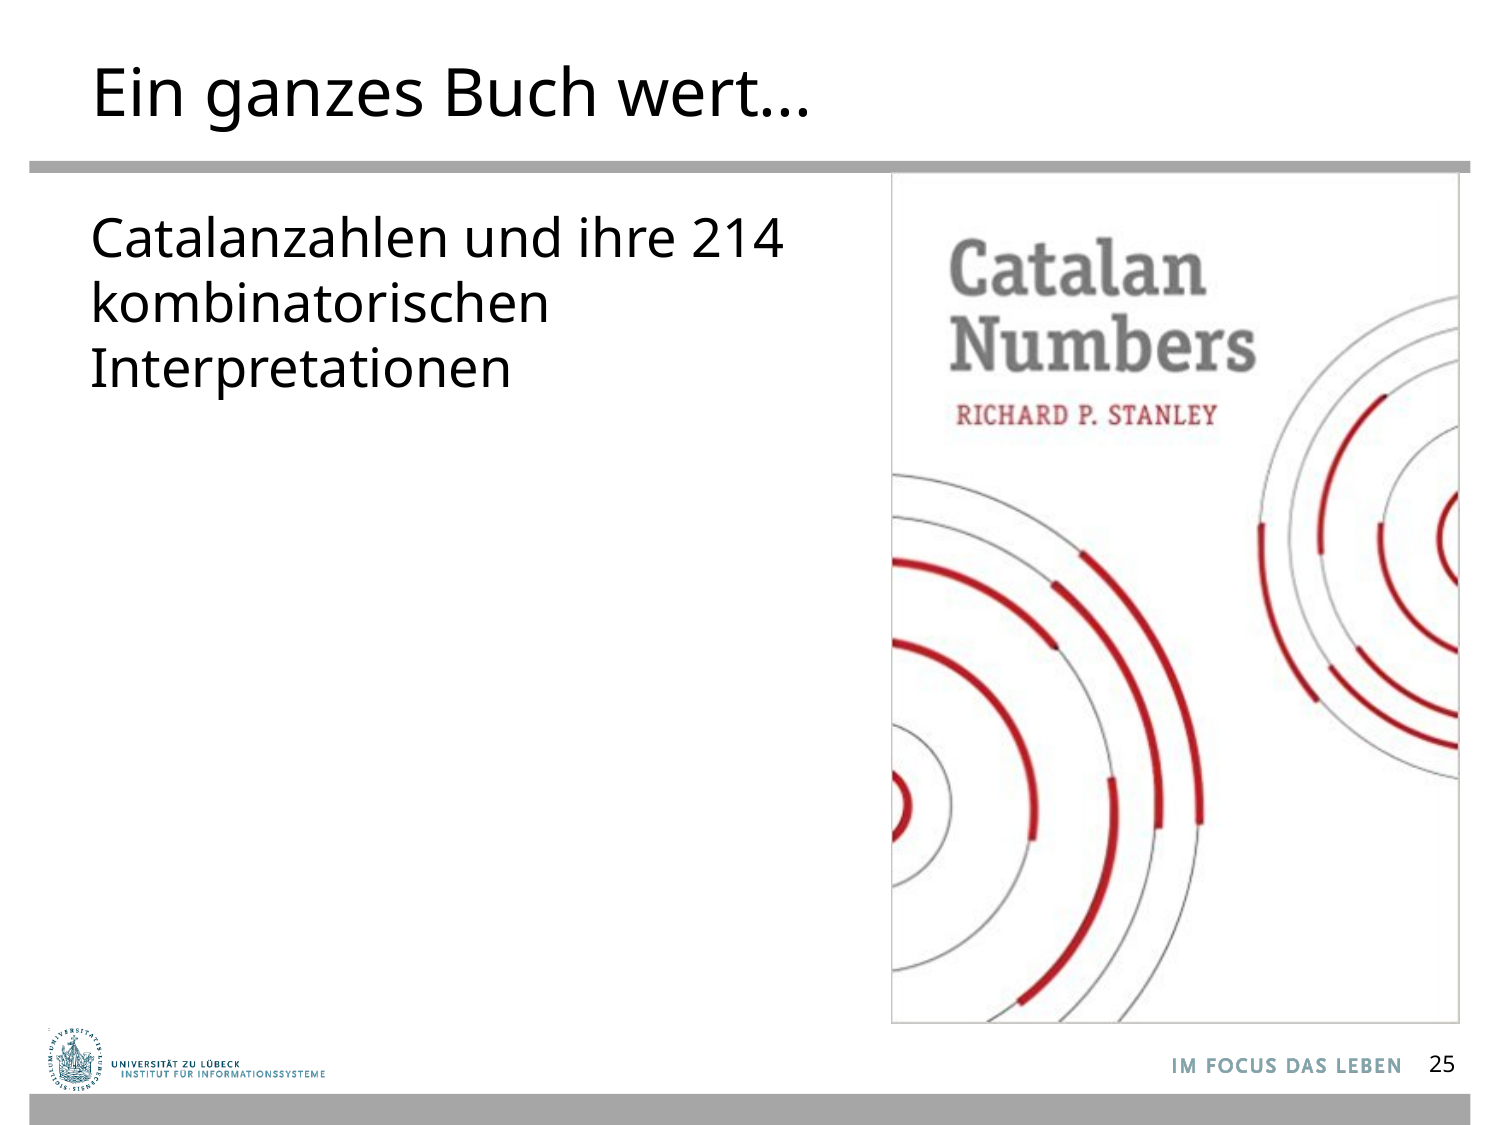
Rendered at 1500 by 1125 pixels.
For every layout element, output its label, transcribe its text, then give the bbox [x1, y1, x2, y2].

title Ein ganzes Buch wert... [76, 42, 1427, 126]
list Catalanzahlen und ihre 214 kombinatorischen Interpretationen [75, 196, 880, 1012]
picture [891, 172, 1460, 1024]
picture [1173, 1058, 1305, 1073]
slide_number 25 [1305, 1050, 1471, 1083]
